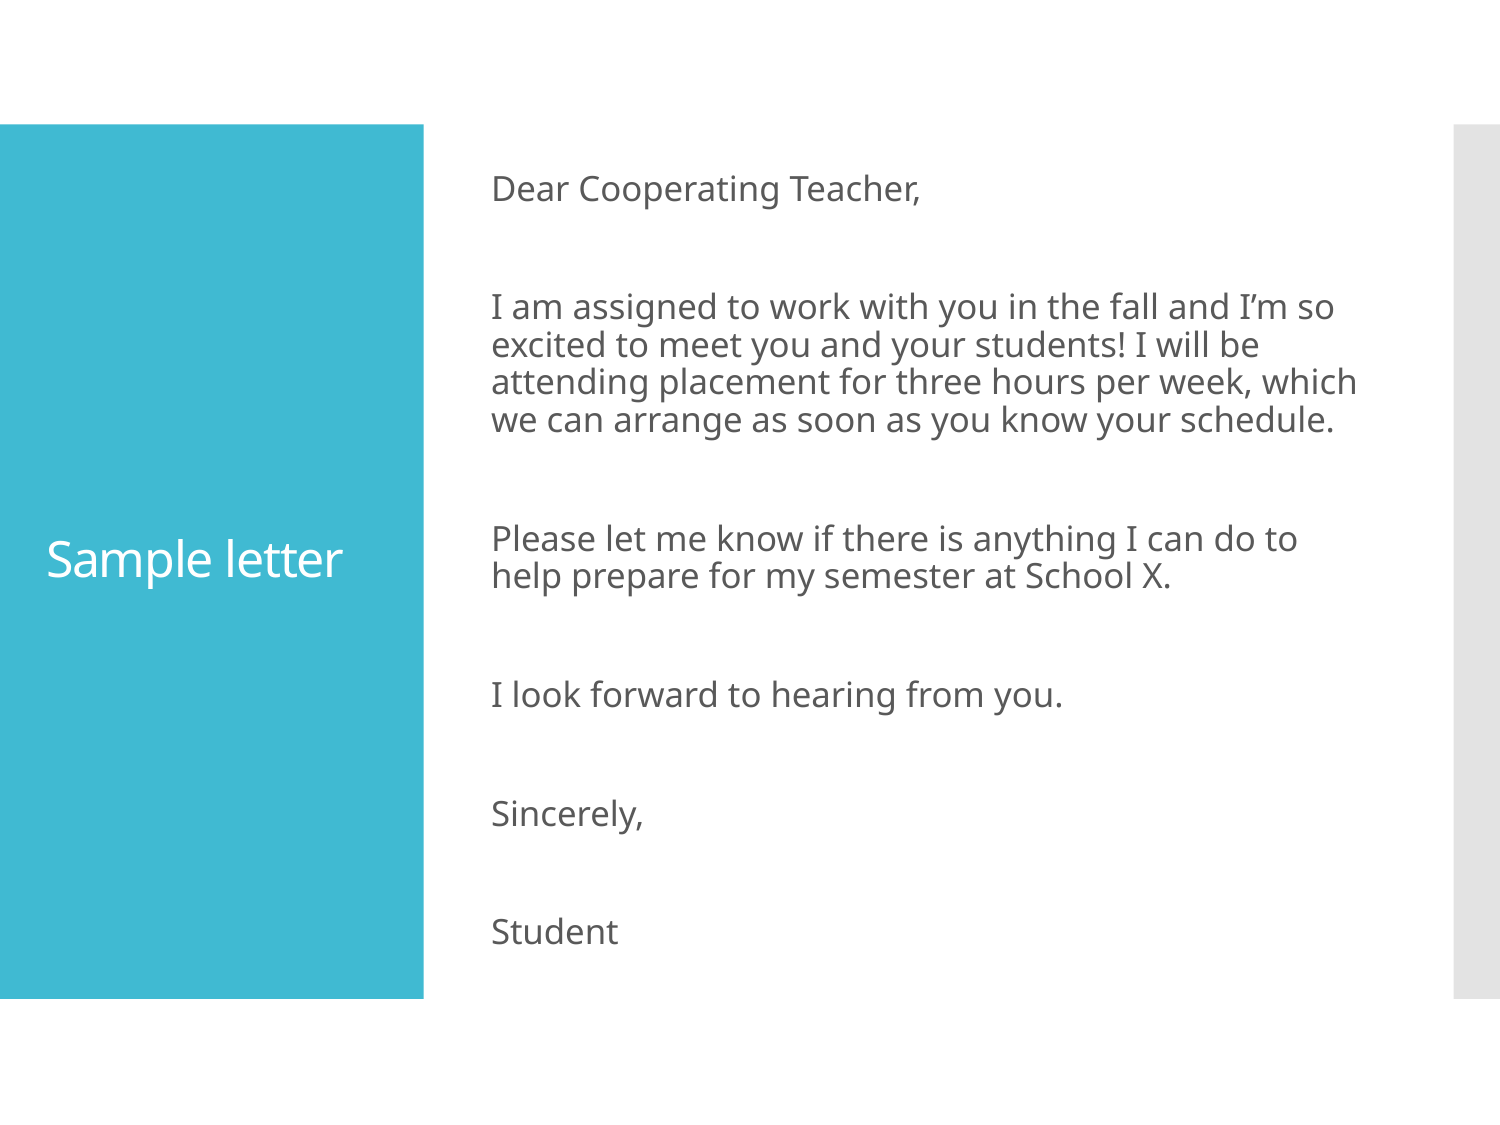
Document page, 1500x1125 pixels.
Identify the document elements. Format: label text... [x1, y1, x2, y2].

title Sample letter [31, 184, 425, 940]
list Dear Cooperating Teacher, I am assigned to work with you in the fall and I’m so excited to meet you and your students! I will be attending placement for three hours per week, which we can arrange as soon as you know your schedule. Please let me know if there is anything I can do to help prepare for my semester at School X. I look forward to hearing from you. Sincerely, Student [476, 141, 1376, 982]
